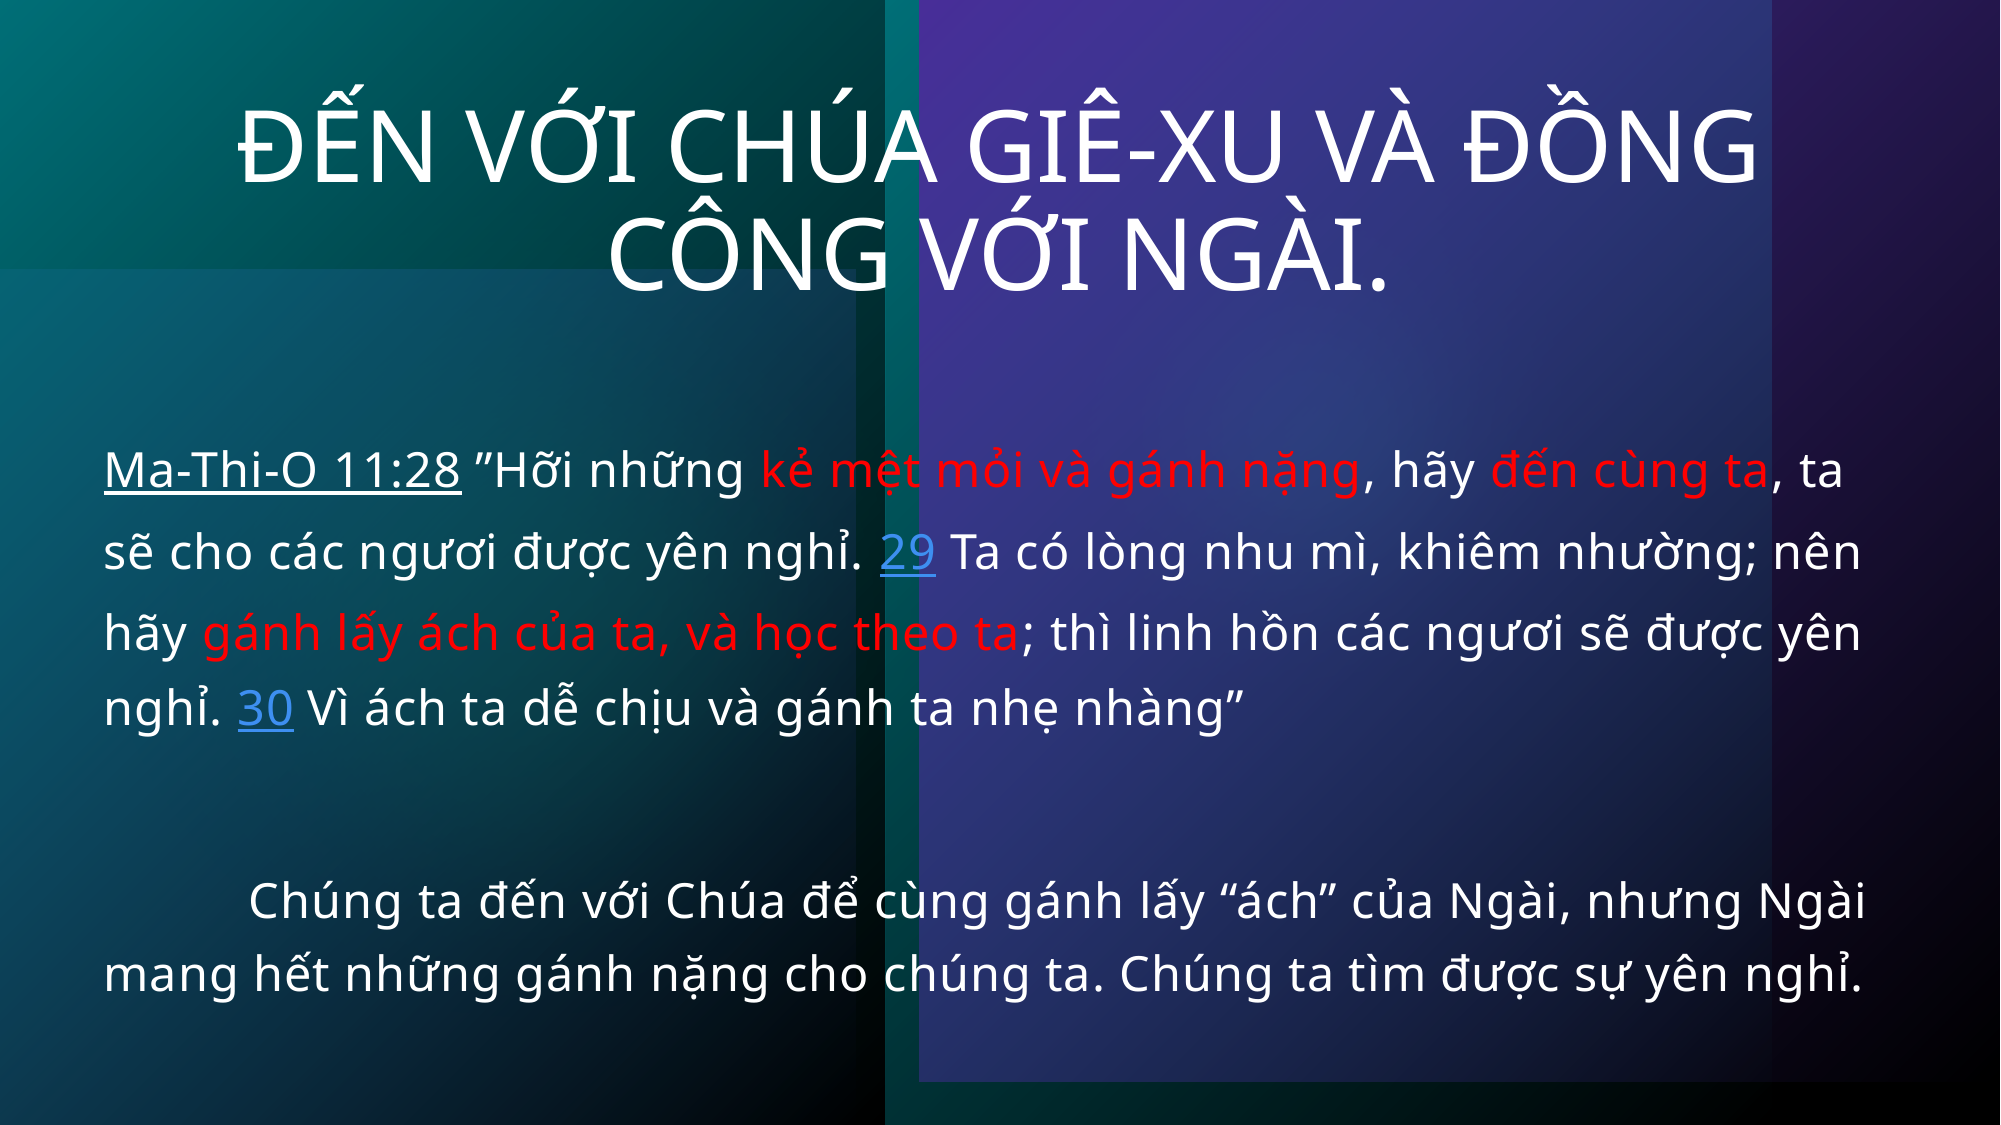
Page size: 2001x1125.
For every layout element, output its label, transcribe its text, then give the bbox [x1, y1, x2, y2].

title ĐẾN VỚI CHÚA GIÊ-XU VÀ ĐỒNG CÔNG VỚI NGÀI. [88, 88, 1910, 386]
list Ma-Thi-O 11:28 ”Hỡi những kẻ mệt mỏi và gánh nặng, hãy đến cùng ta, ta sẽ cho các ngươi được yên nghỉ. 29 Ta có lòng nhu mì, khiêm nhường; nên hãy gánh lấy ách của ta, và học theo ta; thì linh hồn các ngươi sẽ được yên nghỉ. 30 Vì ách ta dễ chịu và gánh ta nhẹ nhàng” Chúng ta đến với Chúa để cùng gánh lấy “ách” của Ngài, nhưng Ngài mang hết những gánh nặng cho chúng ta. Chúng ta tìm được sự yên nghỉ. [88, 414, 1910, 1035]
